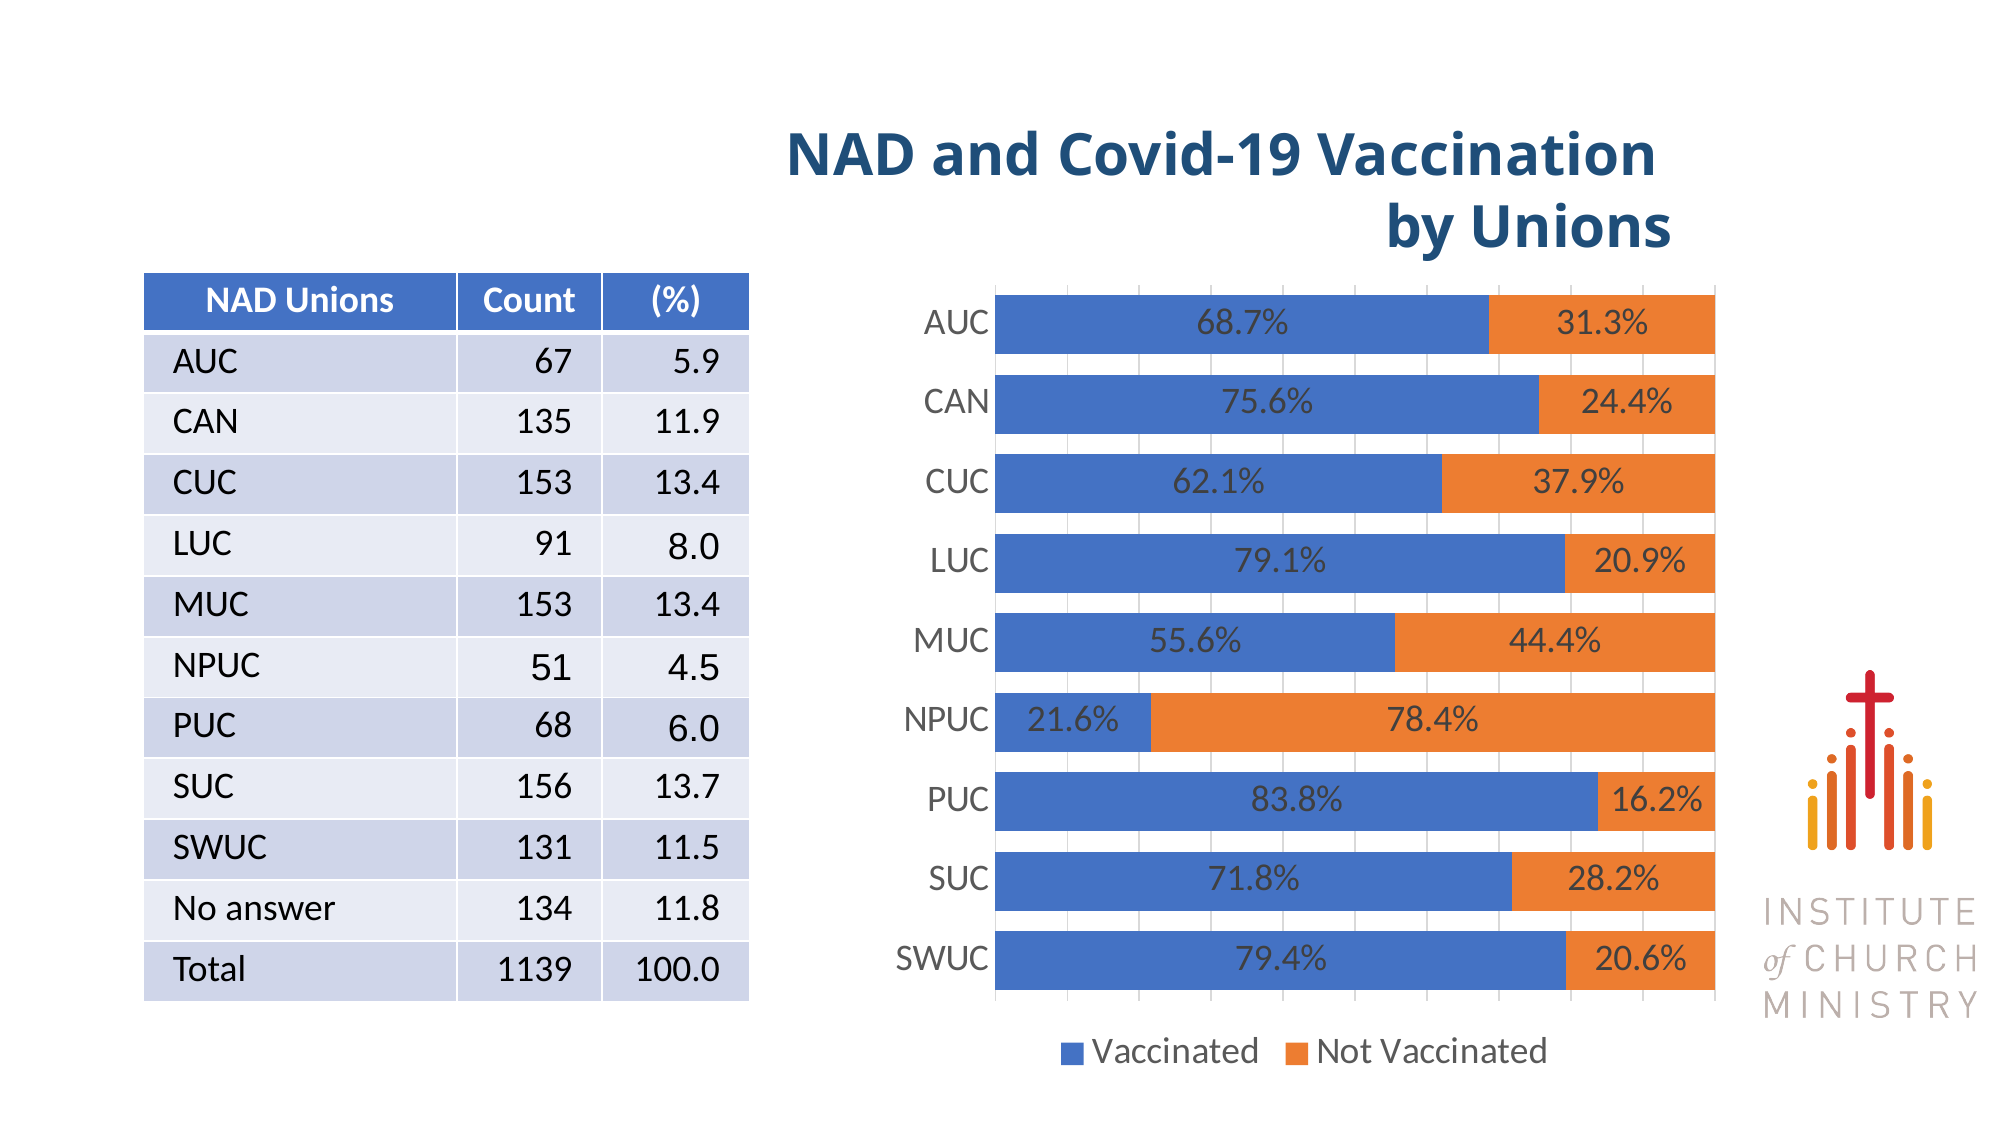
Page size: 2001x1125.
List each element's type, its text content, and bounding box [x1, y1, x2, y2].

table_cell 67 [458, 335, 601, 392]
table_cell CAN [144, 394, 456, 453]
table_cell 5.9 [603, 335, 749, 392]
table_header NAD Unions [144, 273, 456, 330]
table_header (%) [603, 273, 749, 330]
table_cell 153 [458, 577, 601, 636]
table_cell Total [144, 942, 456, 1001]
table_cell LUC [144, 516, 456, 575]
table_cell 131 [458, 820, 601, 879]
table_cell 6.0 [603, 698, 749, 757]
table_cell SUC [144, 759, 456, 818]
table_cell 134 [458, 881, 601, 940]
table_cell 135 [458, 394, 601, 453]
table_cell SWUC [144, 820, 456, 879]
table_cell 156 [458, 759, 601, 818]
table_cell 51 [458, 638, 601, 697]
table_cell No answer [144, 881, 456, 940]
table_cell 91 [458, 516, 601, 575]
picture [1764, 670, 1977, 1018]
table_cell 4.5 [603, 638, 749, 697]
table_cell 13.4 [603, 577, 749, 636]
table_cell CUC [144, 455, 456, 514]
table_cell MUC [144, 577, 456, 636]
table_cell PUC [144, 698, 456, 757]
table_cell 11.9 [603, 394, 749, 453]
title NAD and Covid-19 Vaccination by Unions [268, 77, 1689, 269]
table_cell 13.7 [603, 759, 749, 818]
table_cell 153 [458, 455, 601, 514]
table_cell AUC [144, 335, 456, 392]
table_cell 1139 [458, 942, 601, 1001]
table_cell 11.5 [603, 820, 749, 879]
table_cell 68 [458, 698, 601, 757]
table_cell 13.4 [603, 455, 749, 514]
table_cell 100.0 [603, 942, 749, 1001]
table_cell NPUC [144, 638, 456, 697]
chart [878, 268, 1732, 1081]
table_header Count [458, 273, 601, 330]
table_cell 11.8 [603, 881, 749, 940]
table_cell 8.0 [603, 516, 749, 575]
